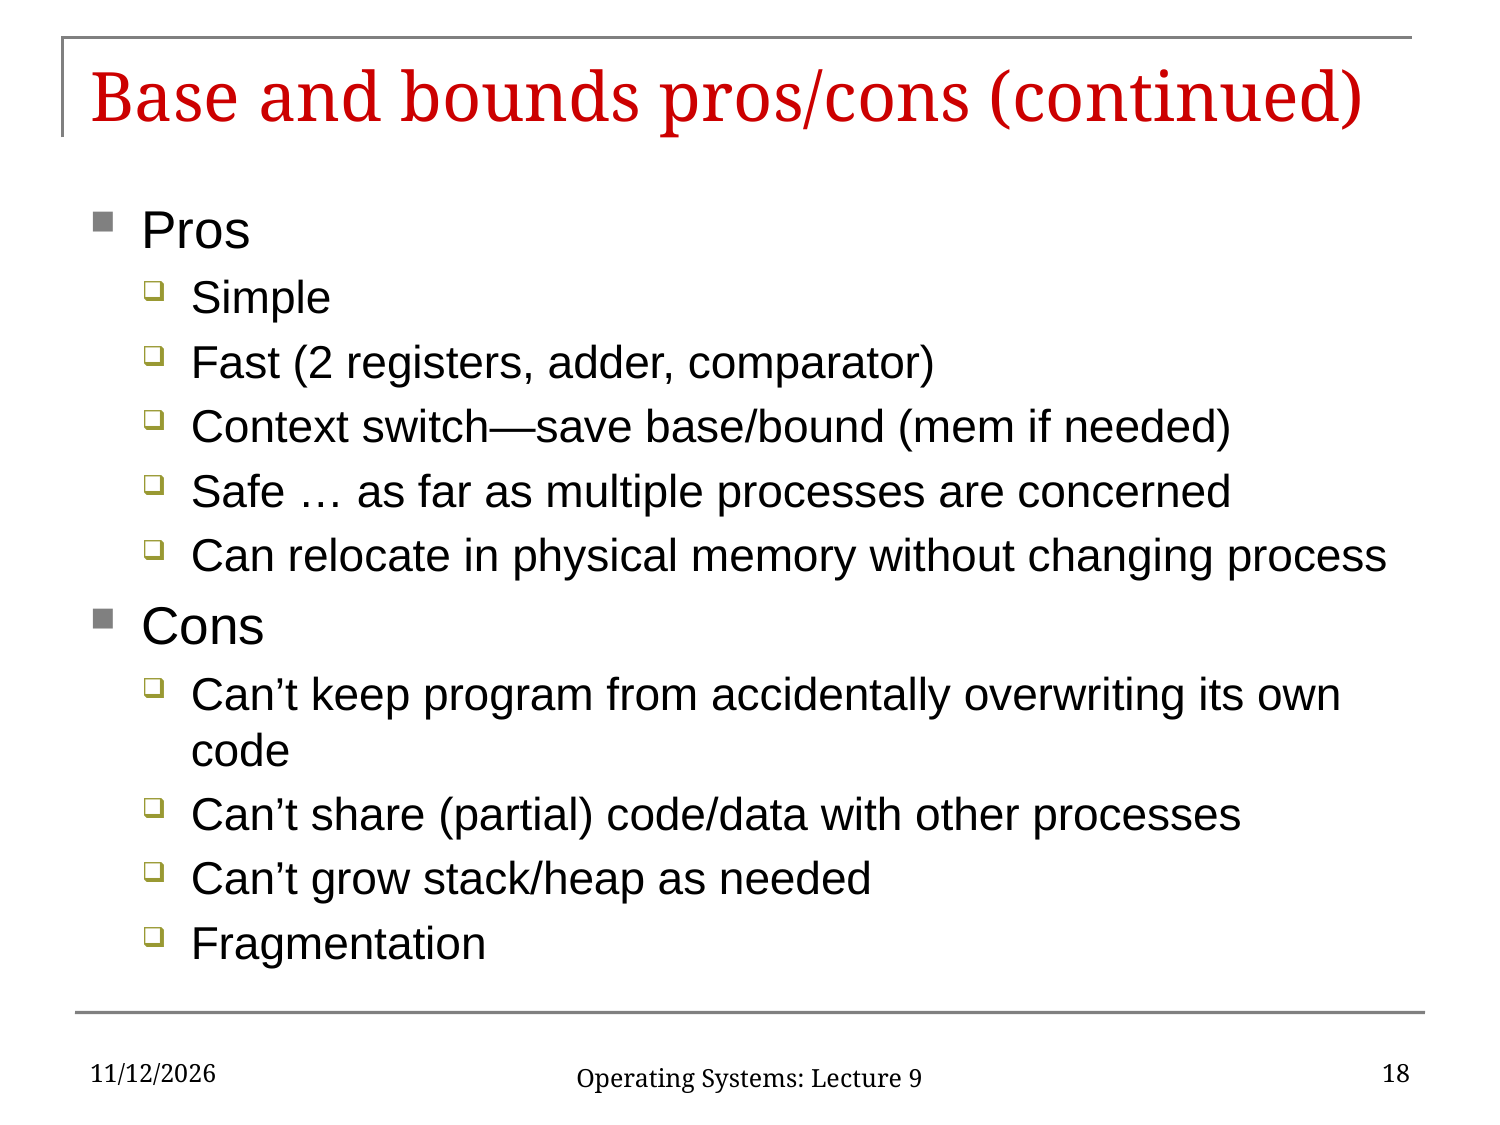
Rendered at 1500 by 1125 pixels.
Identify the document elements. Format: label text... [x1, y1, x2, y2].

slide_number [74, 1023, 426, 1100]
list Pros Simple Fast (2 registers, adder, comparator) Context switch—save base/bound (mem if needed) Safe … as far as multiple processes are concerned Can relocate in physical memory without changing process Cons Can’t keep program from accidentally overwriting its own code Can’t share (partial) code/data with other processes Can’t grow stack/heap as needed Fragmentation [75, 187, 1425, 1006]
title Base and bounds pros/cons (continued) [75, 45, 1425, 163]
footer Operating Systems: Lecture 9 [512, 1024, 988, 1101]
slide_number 18 [1074, 1023, 1426, 1100]
